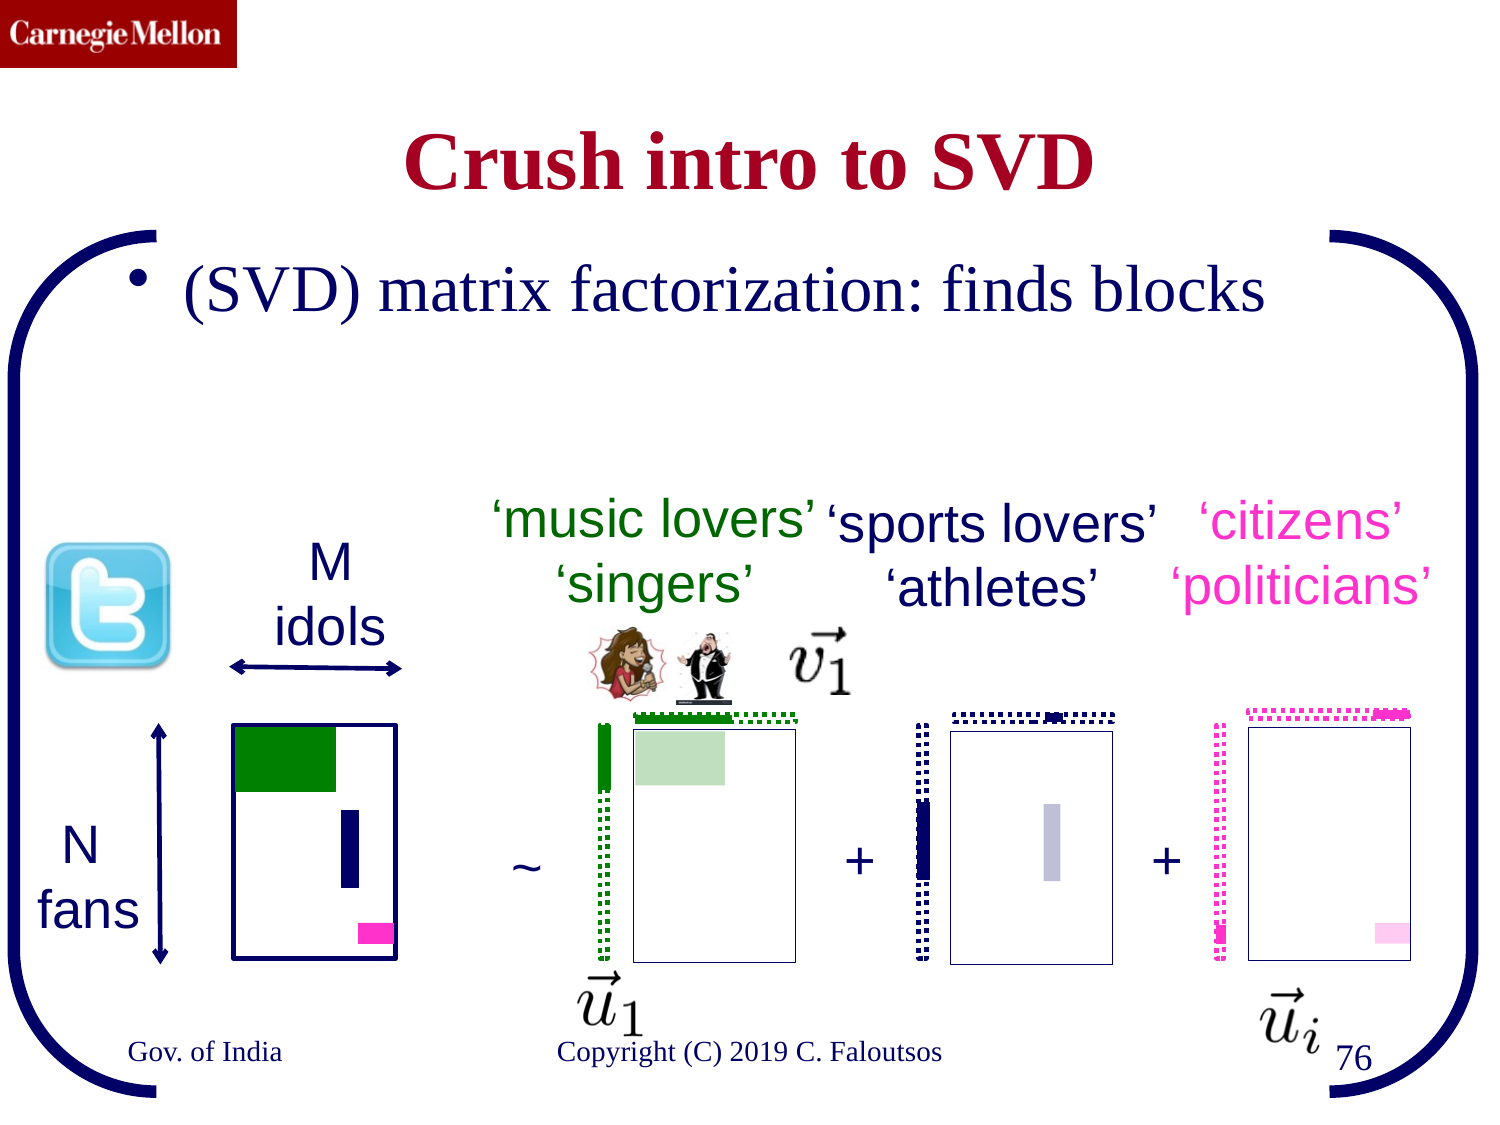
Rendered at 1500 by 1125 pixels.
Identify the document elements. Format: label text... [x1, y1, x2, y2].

text_box [633, 729, 796, 963]
picture [0, 0, 237, 68]
slide_number Gov. of India [112, 1024, 426, 1101]
picture [788, 625, 854, 695]
picture [676, 632, 732, 706]
text_box [13, 236, 1473, 1092]
title Crush intro to SVD [112, 99, 1388, 213]
picture [1259, 987, 1320, 1055]
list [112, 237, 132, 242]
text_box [233, 724, 396, 959]
text_box [949, 731, 1113, 965]
text_box [1247, 727, 1411, 961]
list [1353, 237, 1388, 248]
picture [40, 539, 176, 675]
picture [586, 625, 669, 702]
slide_number 76 [1074, 1024, 1388, 1101]
picture [576, 970, 644, 1038]
footer Copyright (C) 2019 C. Faloutsos [512, 1024, 988, 1101]
